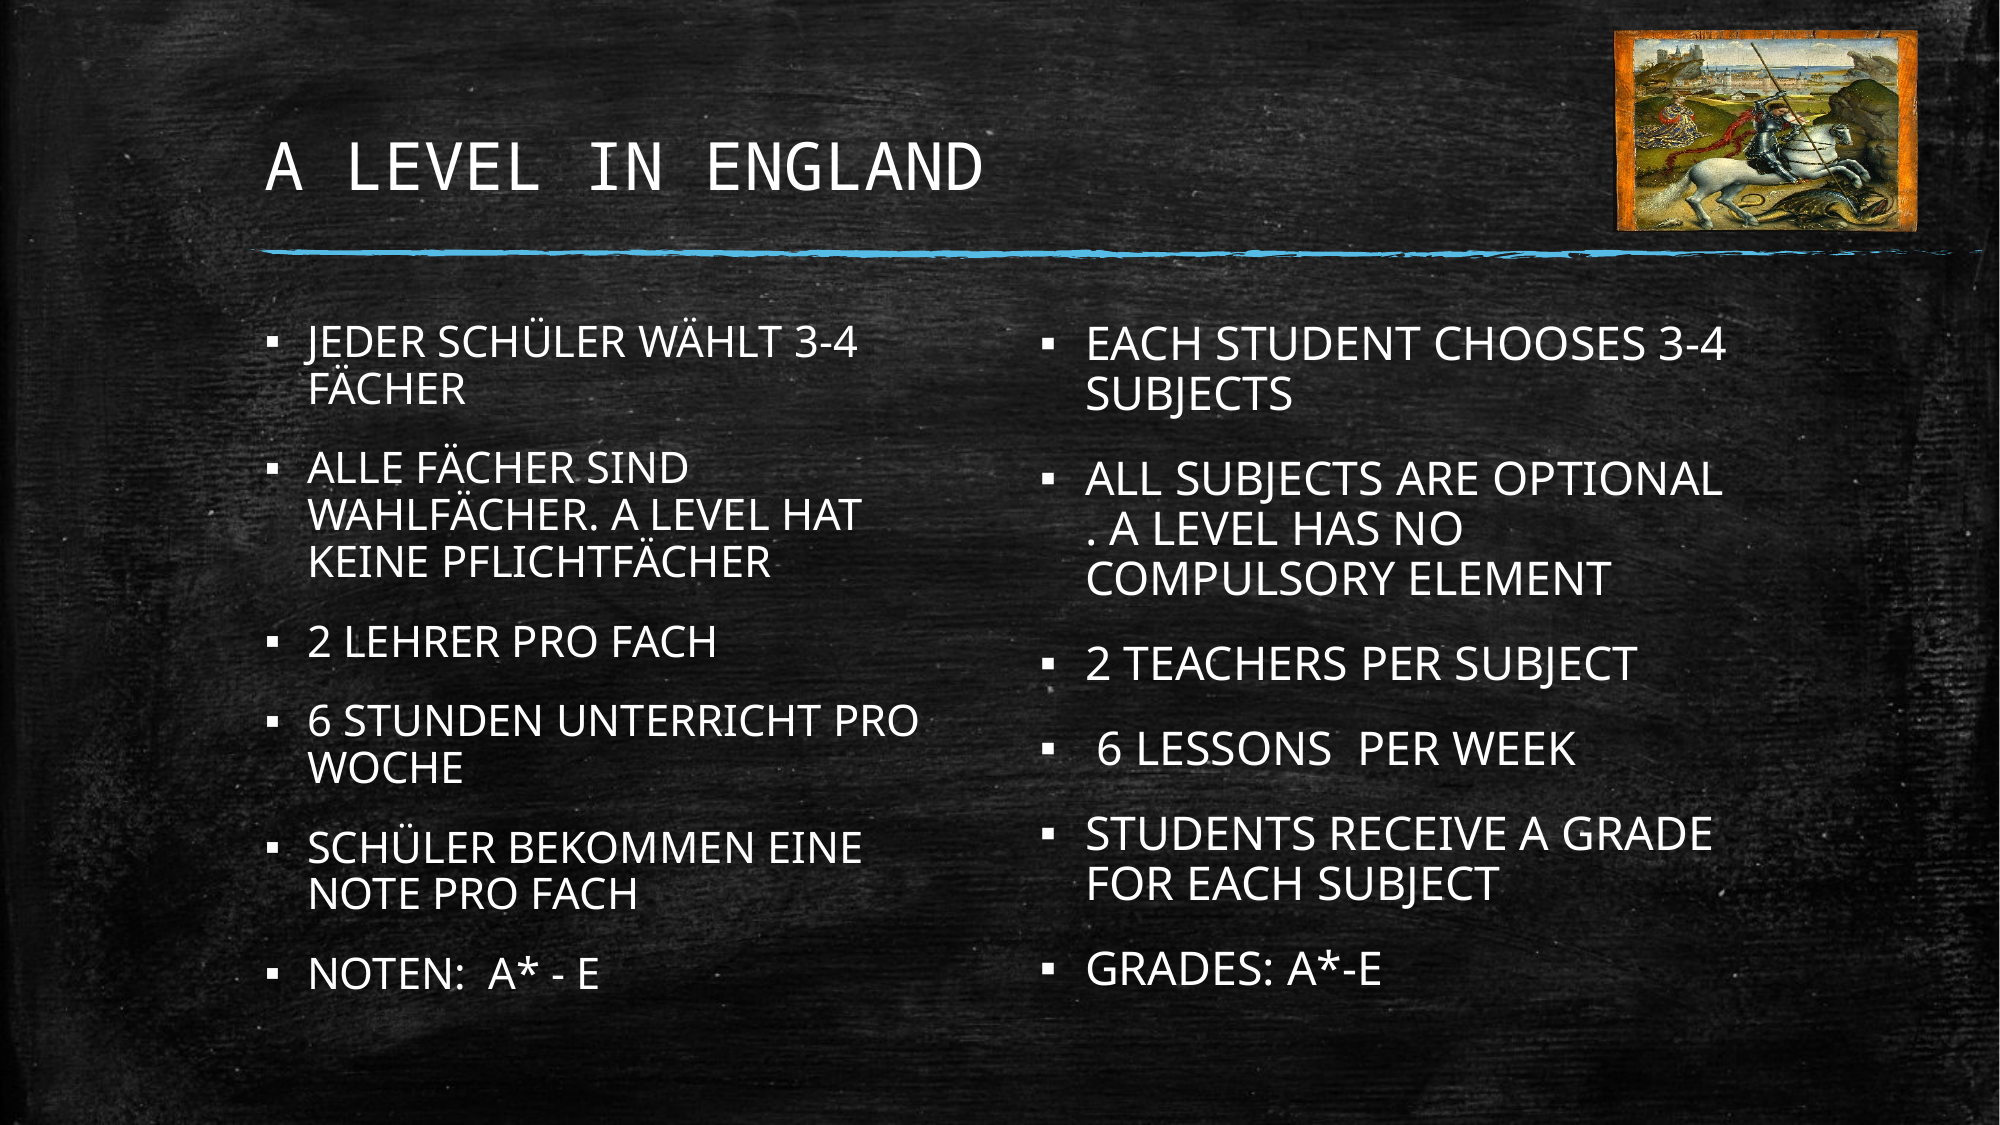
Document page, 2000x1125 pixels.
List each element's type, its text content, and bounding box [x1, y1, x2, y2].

list JEDER SCHÜLER WÄHLT 3-4 FÄCHER ALLE FÄCHER SIND WAHLFÄCHER. A LEVEL HAT KEINE PFLICHTFÄCHER 2 LEHRER PRO FACH 6 STUNDEN UNTERRICHT PRO WOCHE SCHÜLER BEKOMMEN EINE NOTE PRO FACH NOTEN: A* - E [249, 312, 975, 1013]
list EACH STUDENT CHOOSES 3-4 SUBJECTS ALL SUBJECTS ARE OPTIONAL . A LEVEL HAS NO COMPULSORY ELEMENT 2 TEACHERS PER SUBJECT 6 LESSONS PER WEEK STUDENTS RECEIVE A GRADE FOR EACH SUBJECT GRADES: A*-E [1024, 312, 1750, 1013]
picture [1613, 30, 1918, 232]
title A LEVEL IN ENGLAND [249, 45, 1613, 213]
